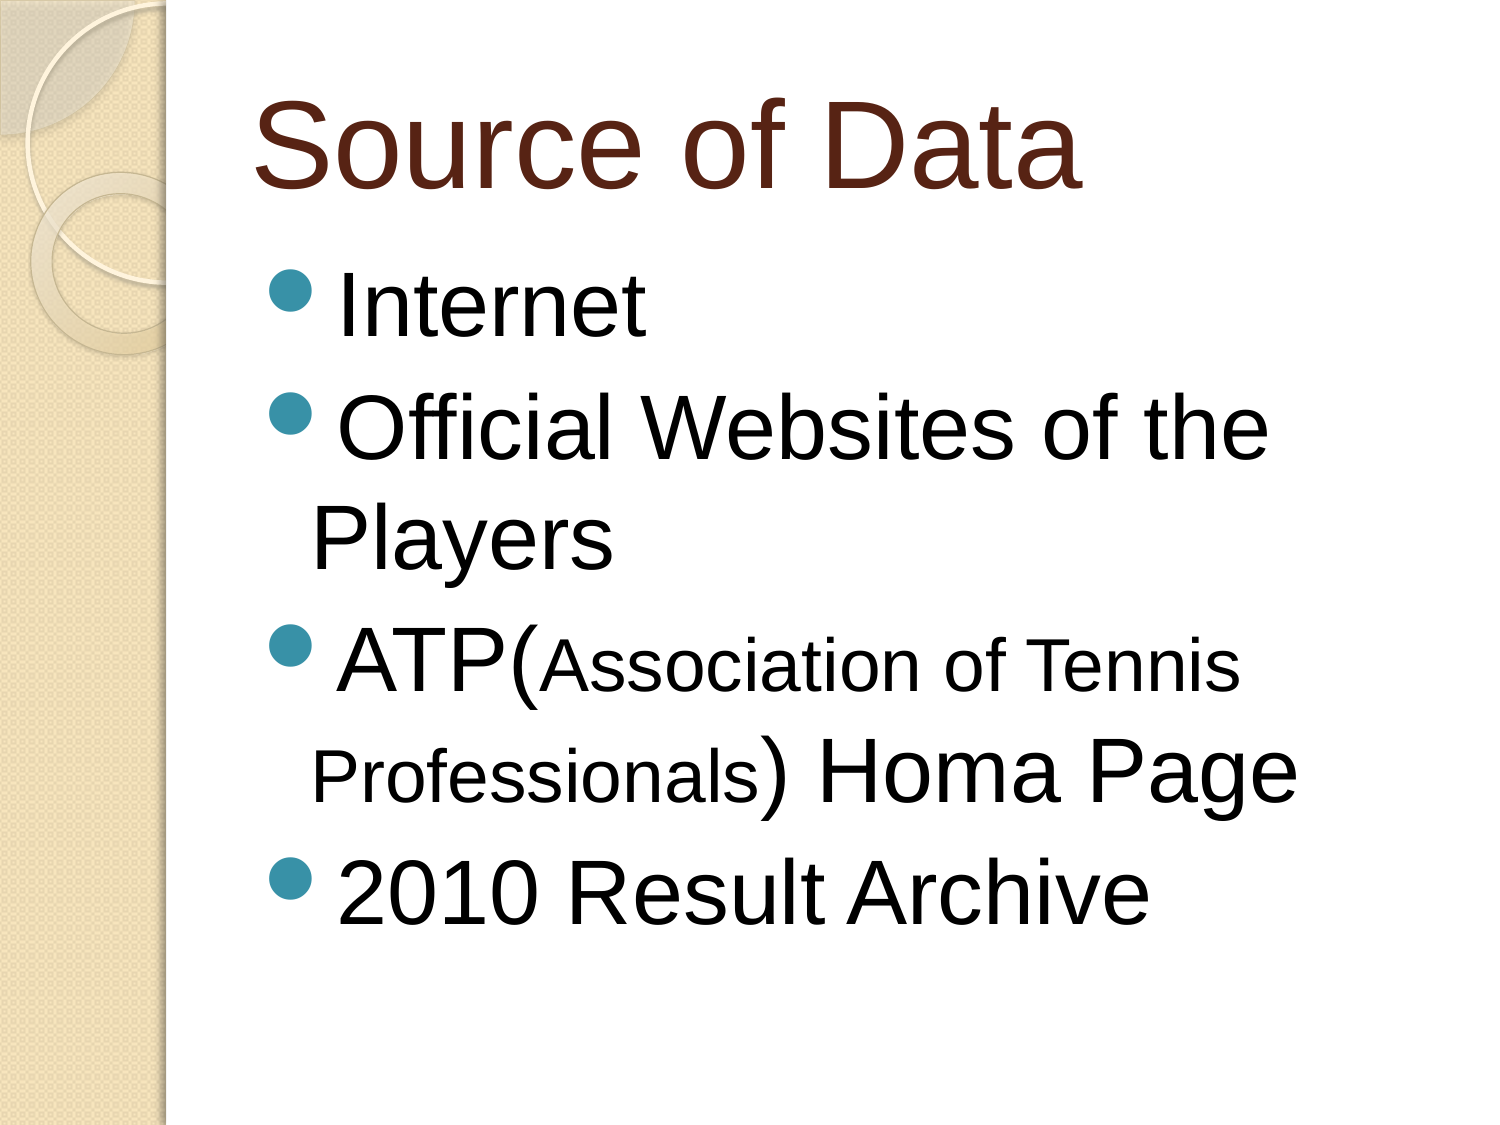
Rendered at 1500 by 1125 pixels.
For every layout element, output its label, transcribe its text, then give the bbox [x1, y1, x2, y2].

title Source of Data [235, 45, 1466, 233]
list Internet Official Websites of the Players ATP(Association of Tennis Professionals) Homa Page 2010 Result Archive [235, 237, 1466, 1025]
